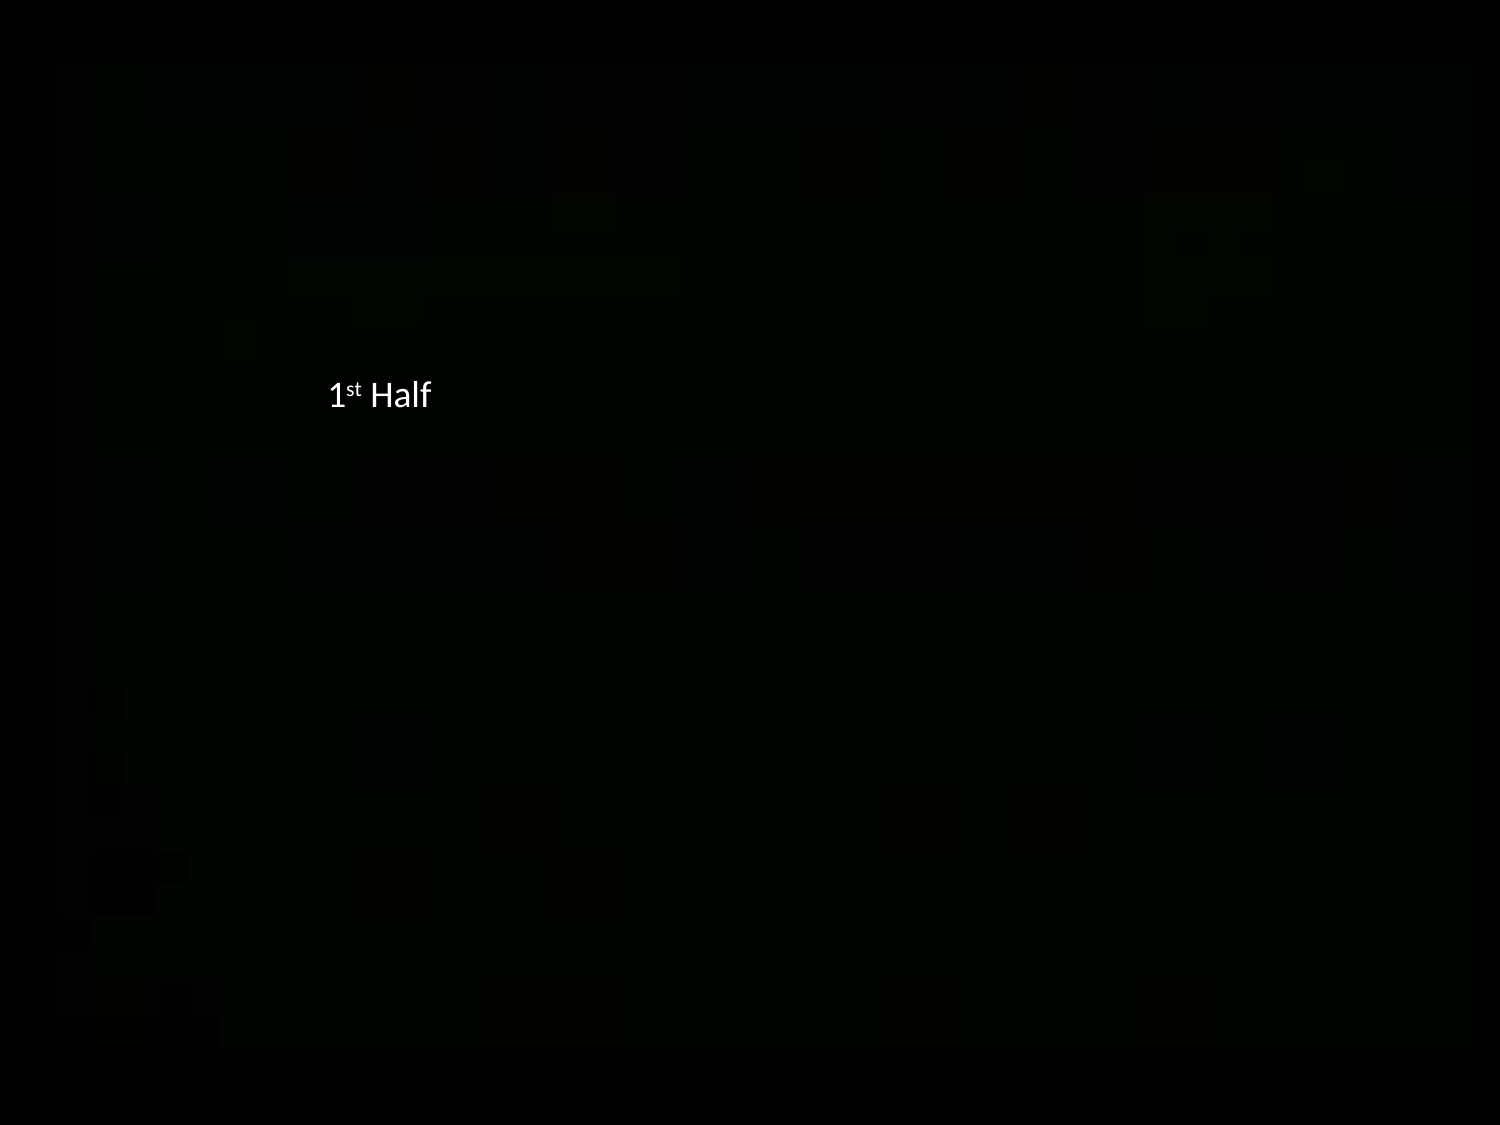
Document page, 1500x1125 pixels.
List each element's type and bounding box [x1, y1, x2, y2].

list [24, 62, 1472, 1049]
